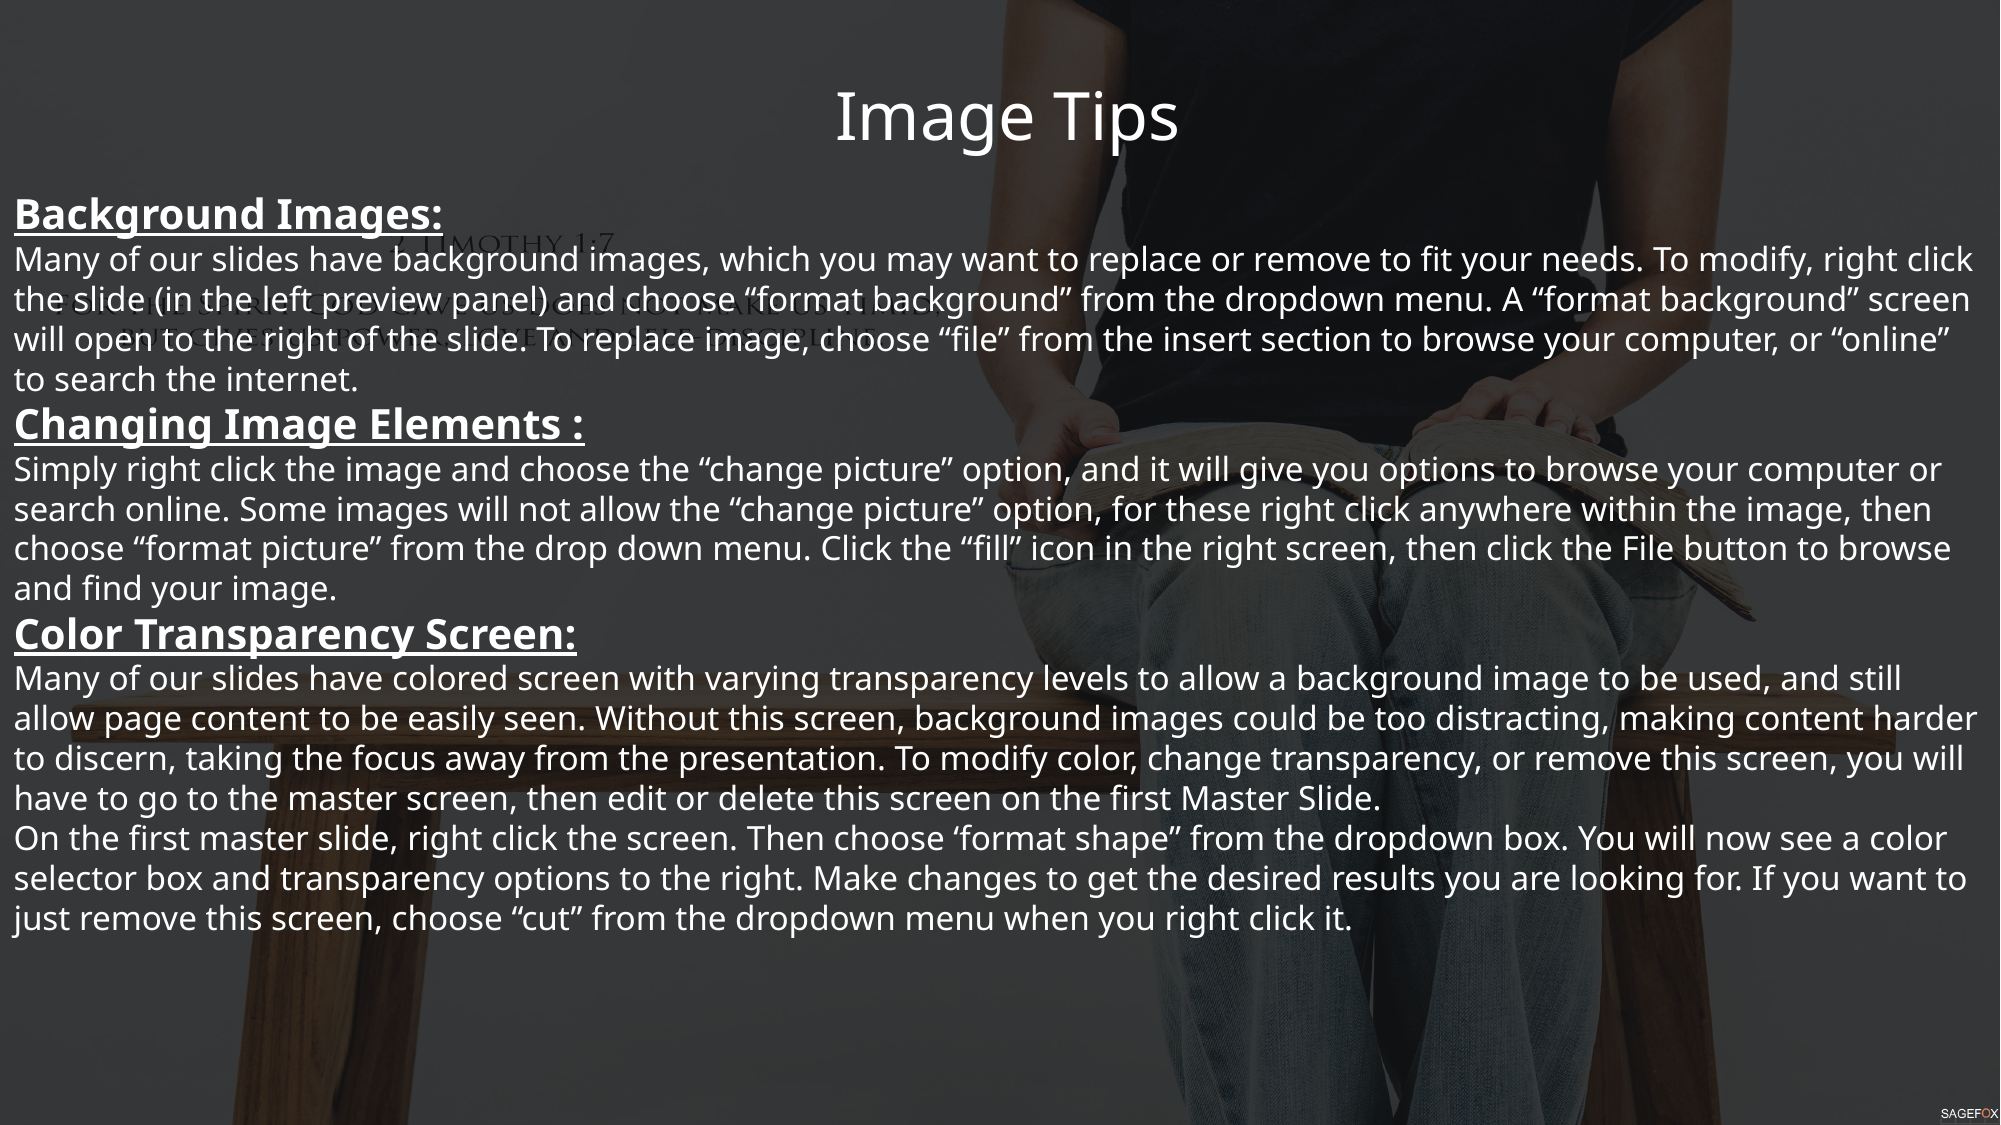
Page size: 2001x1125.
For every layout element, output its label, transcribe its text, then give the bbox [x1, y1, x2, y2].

title Image Tips [597, 59, 1420, 177]
text_box Background Images: Many of our slides have background images, which you may want to replace or remove to fit your needs. To modify, right click the slide (in the left preview panel) and choose “format background” from the dropdown menu. A “format background” screen will open to the right of the slide. To replace image, choose “file” from the insert section to browse your computer, or “online” to search the internet. Changing Image Elements : Simply right click the image and choose the “change picture” option, and it will give you options to browse your computer or search online. Some images will not allow the “change picture” option, for these right click anywhere within the image, then choose “format picture” from the drop down menu. Click the “fill” icon in the right screen, then click the File button to browse and find your image. Color Transparency Screen: Many of our slides have colored screen with varying transparency levels to allow a background image to be used, and still allow page content to be easily seen. Without this screen, background images could be too distracting, making content harder to discern, taking the focus away from the presentation. To modify color, change transparency, or remove this screen, you will have to go to the master screen, then edit or delete this screen on the first Master Slide. On the first master slide, right click the screen. Then choose ‘format shape” from the dropdown box. You will now see a color selector box and transparency options to the right. Make changes to get the desired results you are looking for. If you want to just remove this screen, choose “cut” from the dropdown menu when you right click it. [0, 0, 2000, 1125]
